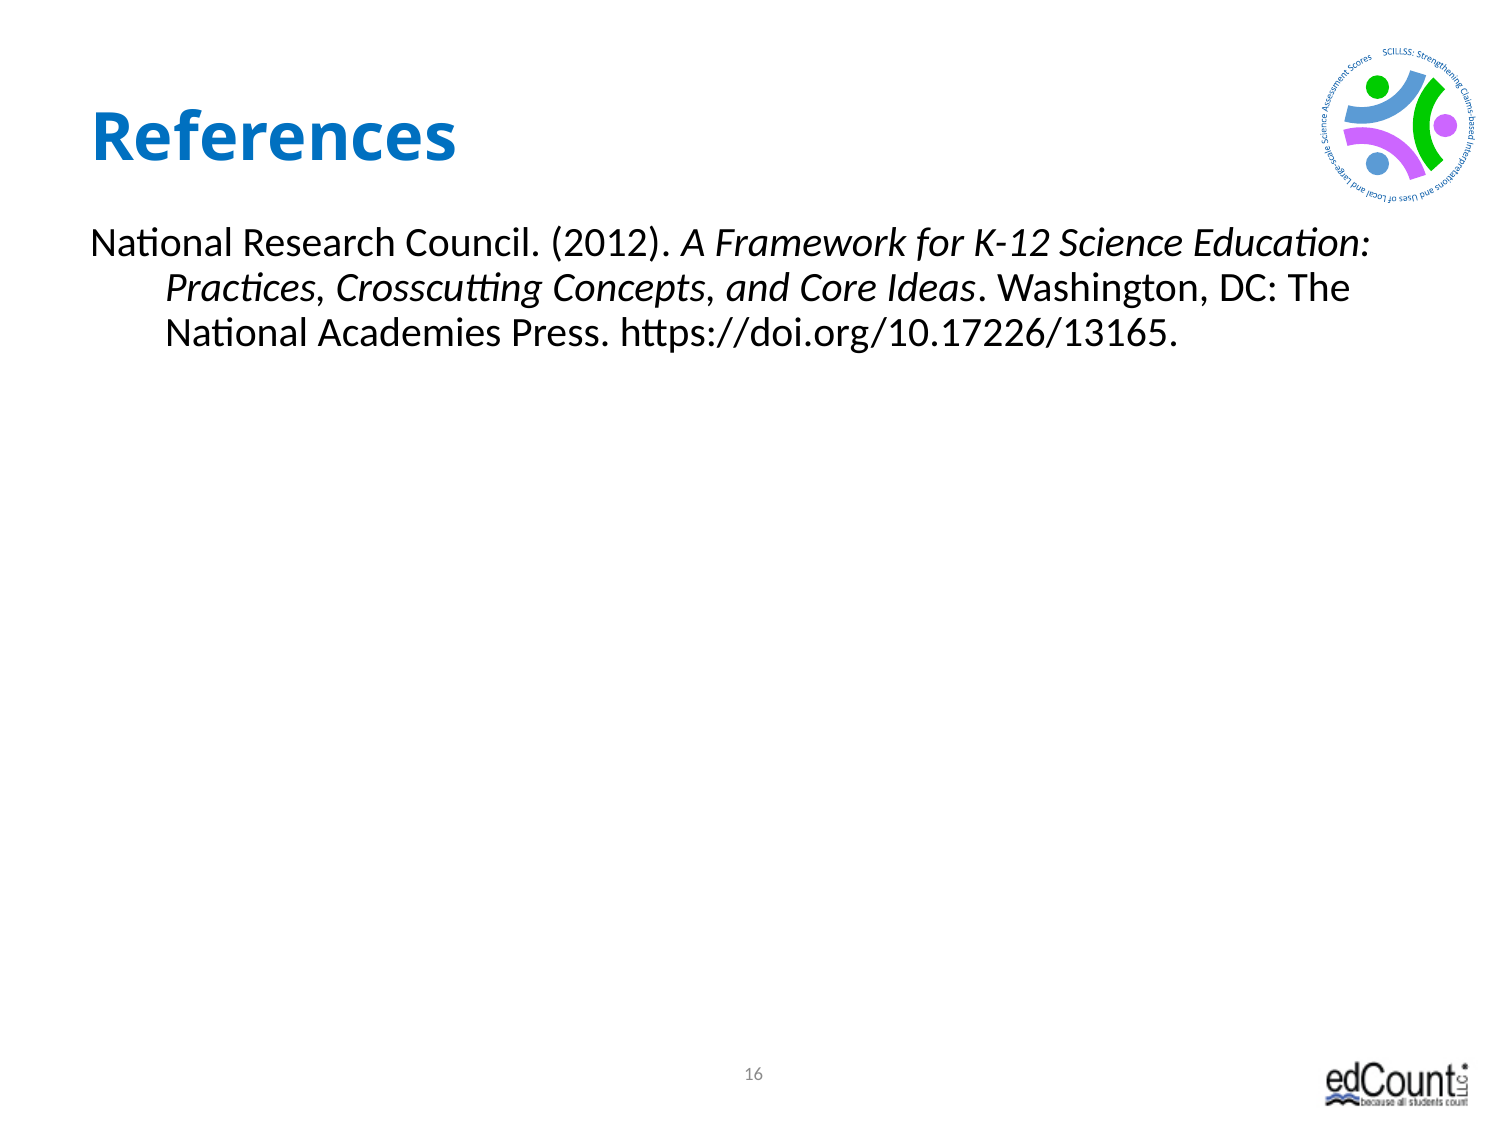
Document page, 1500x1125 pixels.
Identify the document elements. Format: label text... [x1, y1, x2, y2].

list National Research Council. (2012). A Framework for K-12 Science Education: Practices, Crosscutting Concepts, and Core Ideas. Washington, DC: The National Academies Press. https://doi.org/10.17226/13165. [75, 212, 1425, 1005]
title References [75, 45, 1425, 212]
picture [1305, 1057, 1478, 1108]
